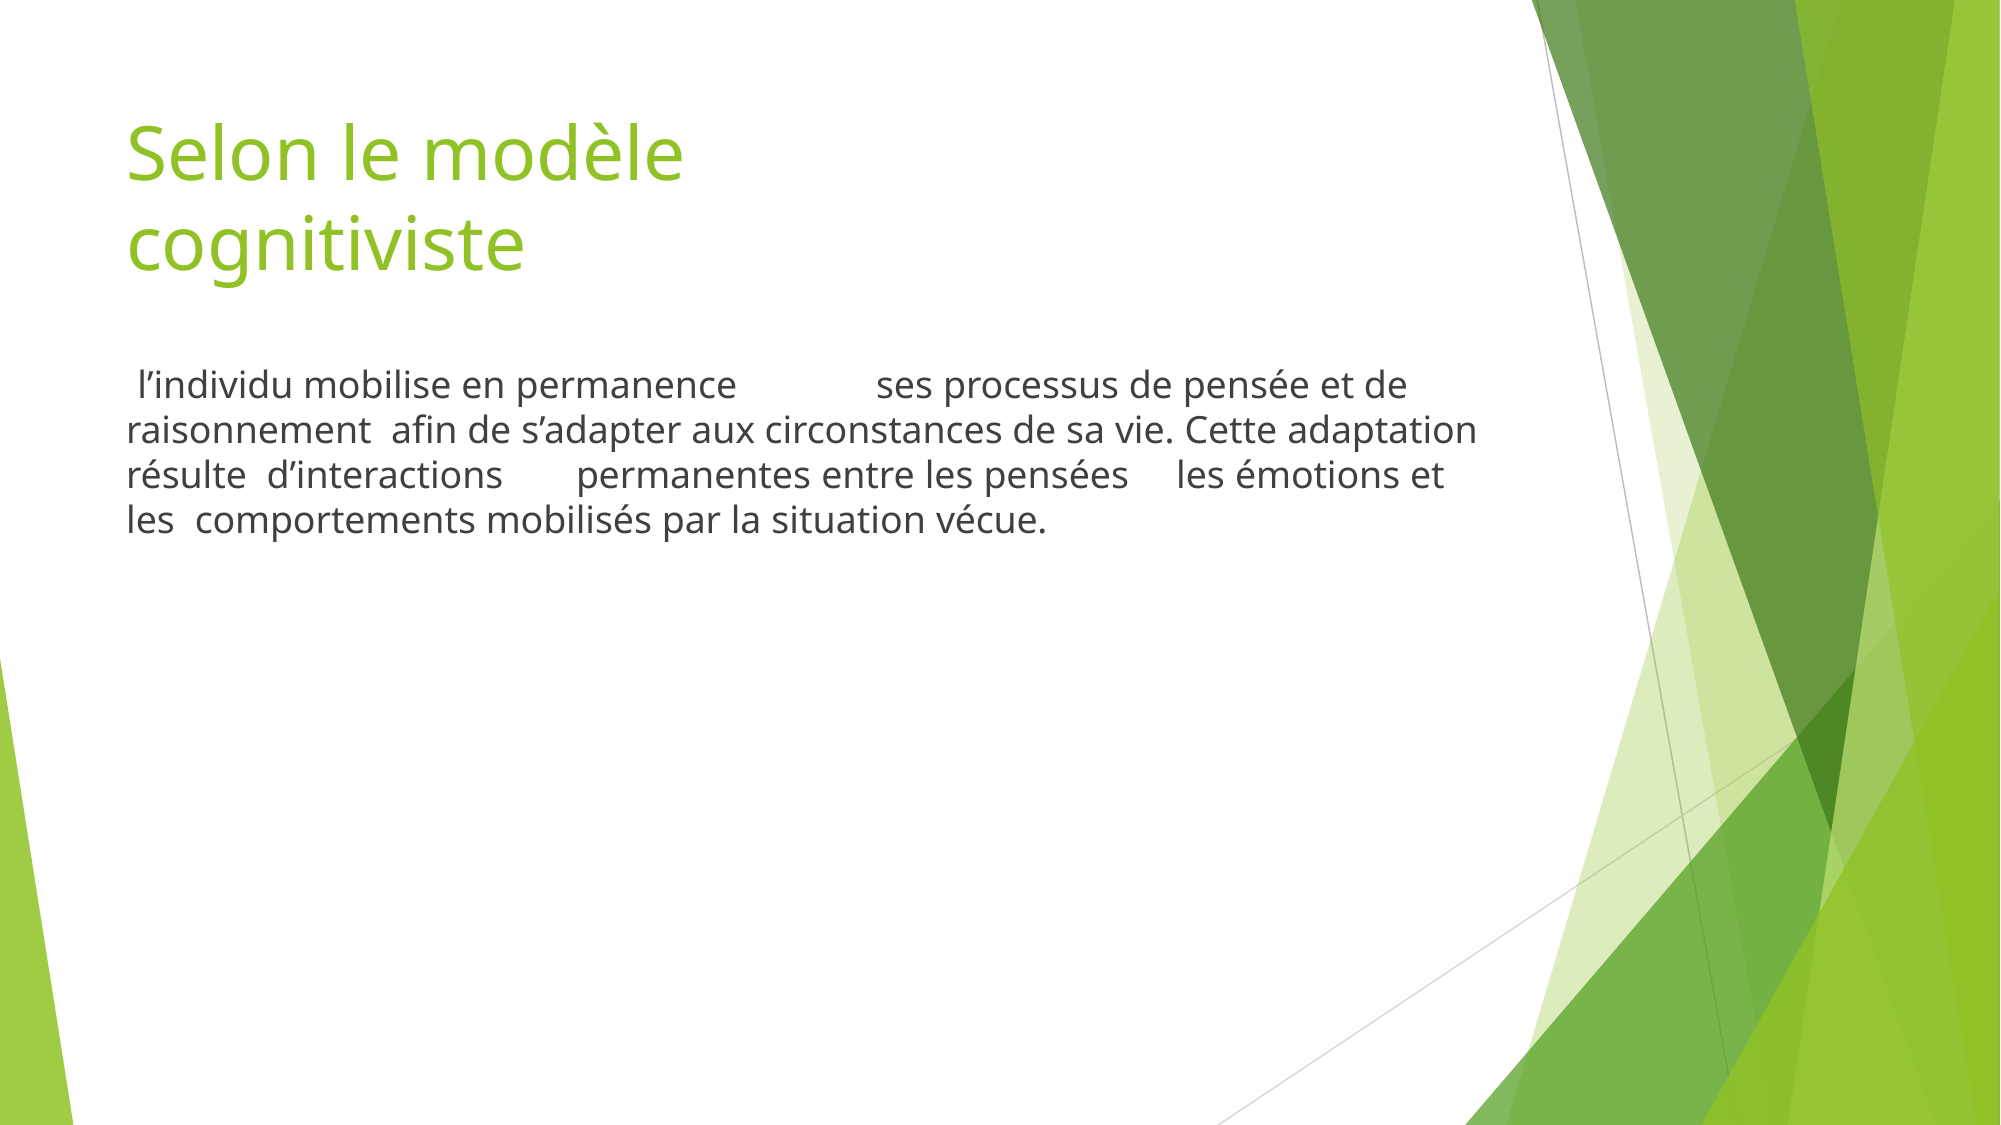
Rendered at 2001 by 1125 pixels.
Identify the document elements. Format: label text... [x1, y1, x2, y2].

title Selon le modèle cognitiviste [124, 103, 1076, 294]
text_box l’individu mobilise en permanence ses processus de pensée et de raisonnement afin de s’adapter aux circonstances de sa vie. Cette adaptation résulte d’interactions permanentes entre les pensées les émotions et les comportements mobilisés par la situation vécue. [124, 358, 1486, 541]
